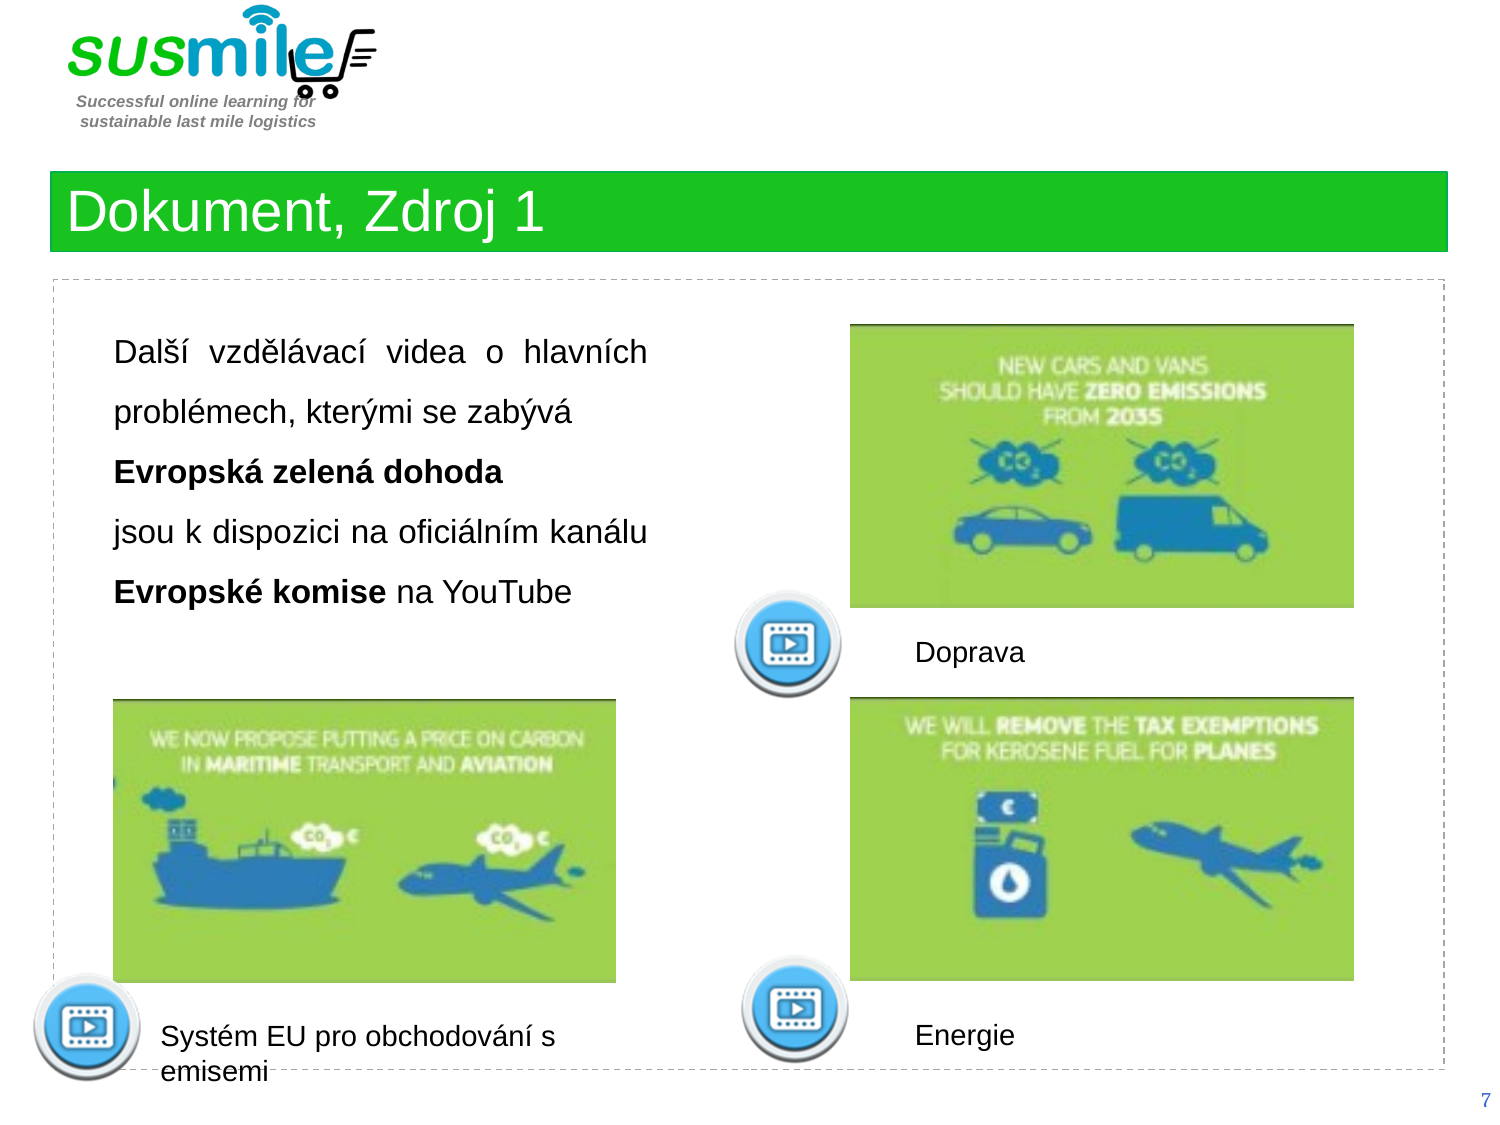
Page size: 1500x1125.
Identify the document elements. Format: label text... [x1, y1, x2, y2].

text_box Doprava [899, 625, 1310, 676]
picture [732, 587, 845, 699]
picture [31, 970, 143, 1083]
picture [738, 952, 851, 1065]
text_box Systém EU pro obchodování s emisemi [145, 1009, 664, 1095]
text_box [53, 279, 1445, 1070]
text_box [849, 696, 1355, 982]
slide_number 7 [1156, 1069, 1500, 1125]
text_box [112, 698, 617, 984]
text_box Dokument, Zdroj 1 [51, 171, 1448, 252]
text_box Energie [900, 1009, 1250, 1059]
picture [61, 0, 400, 107]
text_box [849, 323, 1355, 609]
text_box Další vzdělávací videa o hlavních problémech, kterými se zabývá Evropská zelená dohoda jsou k dispozici na oficiálním kanálu Evropské komise na YouTube [98, 303, 664, 618]
